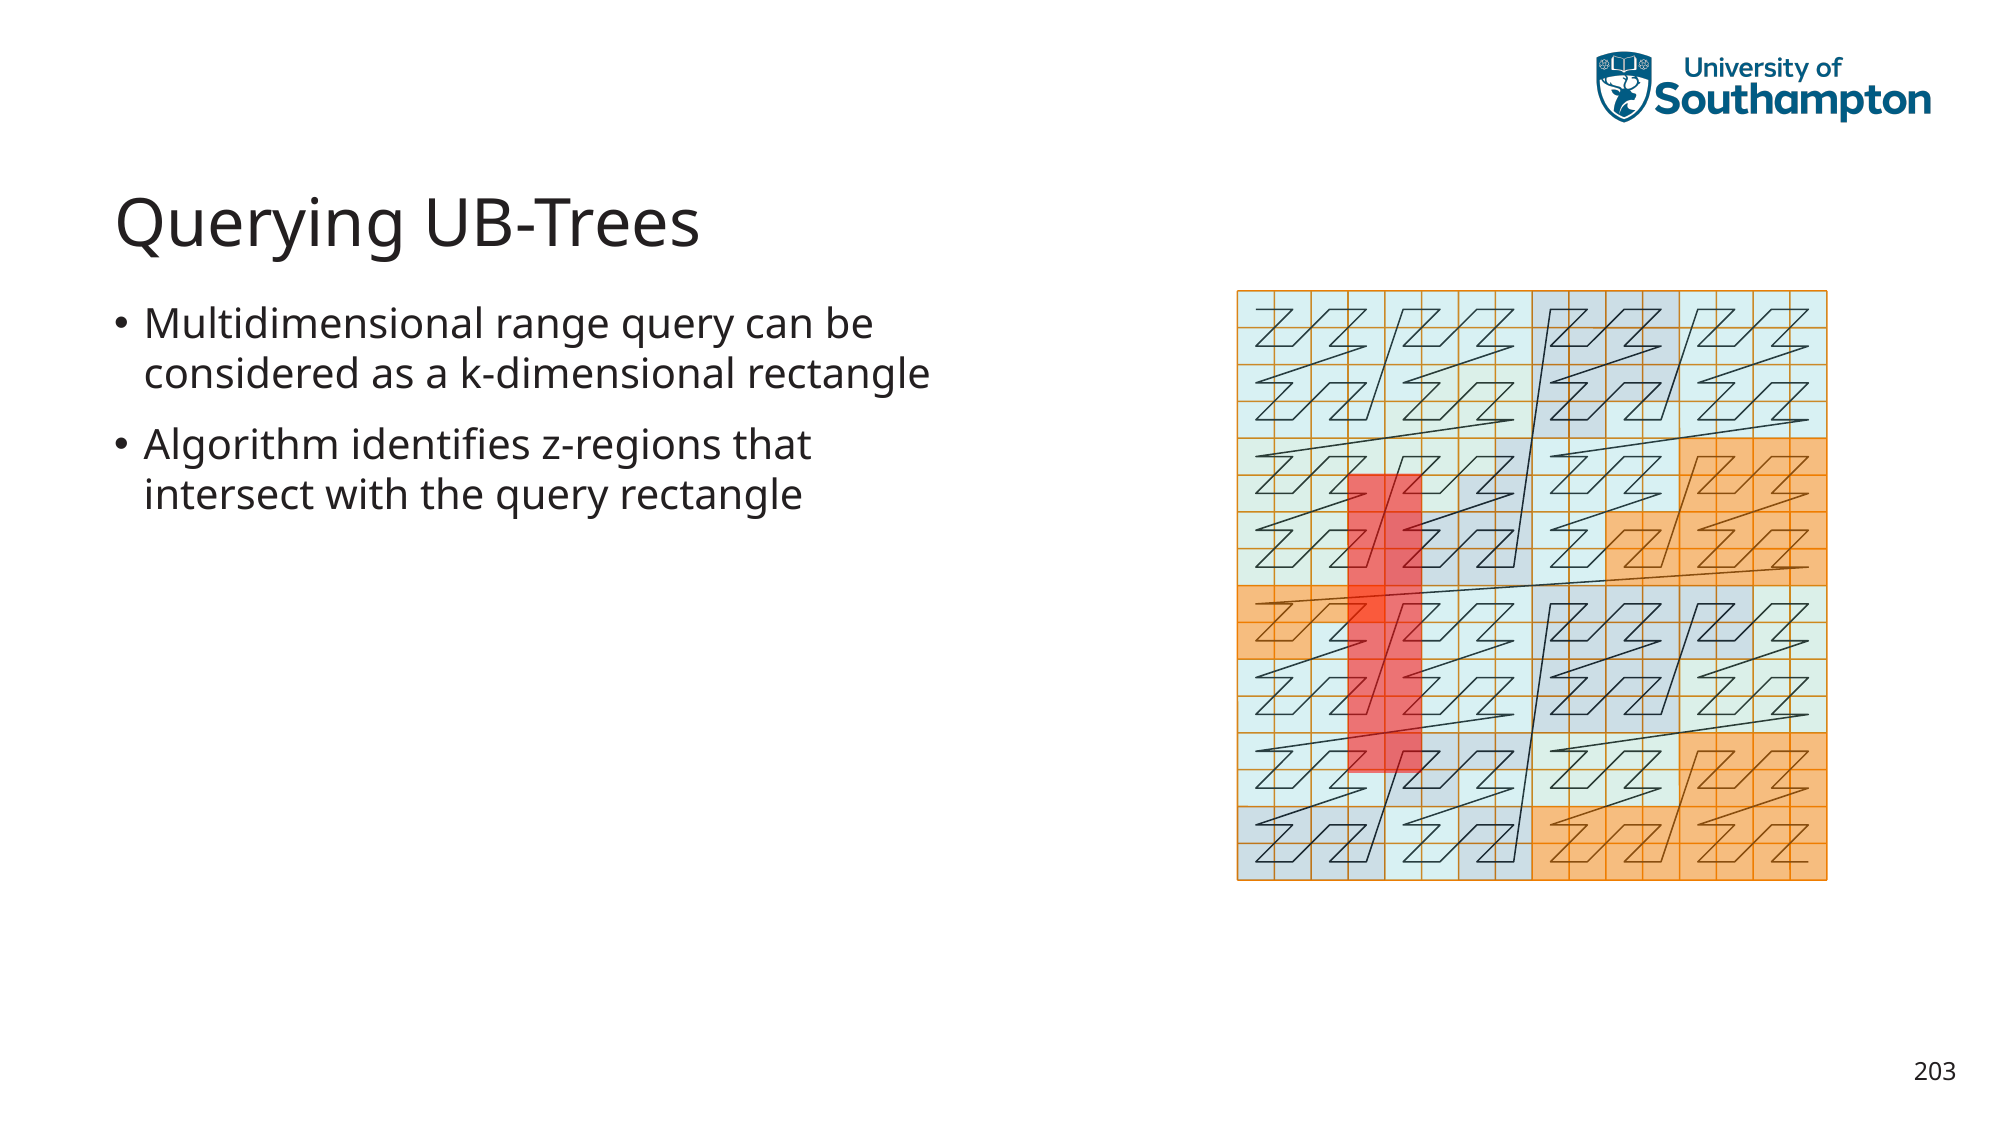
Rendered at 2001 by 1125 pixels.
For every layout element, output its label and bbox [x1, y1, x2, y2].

picture [1890, 97, 1900, 108]
picture [1730, 97, 1736, 113]
picture [1626, 78, 1648, 111]
picture [1607, 76, 1624, 88]
text_box [1237, 290, 1827, 881]
picture [1527, 0, 2000, 220]
picture [1808, 97, 1815, 113]
list [102, 290, 989, 1024]
picture [1782, 97, 1791, 108]
picture [1600, 80, 1617, 111]
picture [1626, 76, 1636, 88]
picture [1823, 97, 1830, 113]
picture [1758, 97, 1766, 113]
picture [1847, 97, 1857, 108]
title [102, 113, 1898, 268]
picture [1689, 97, 1698, 108]
